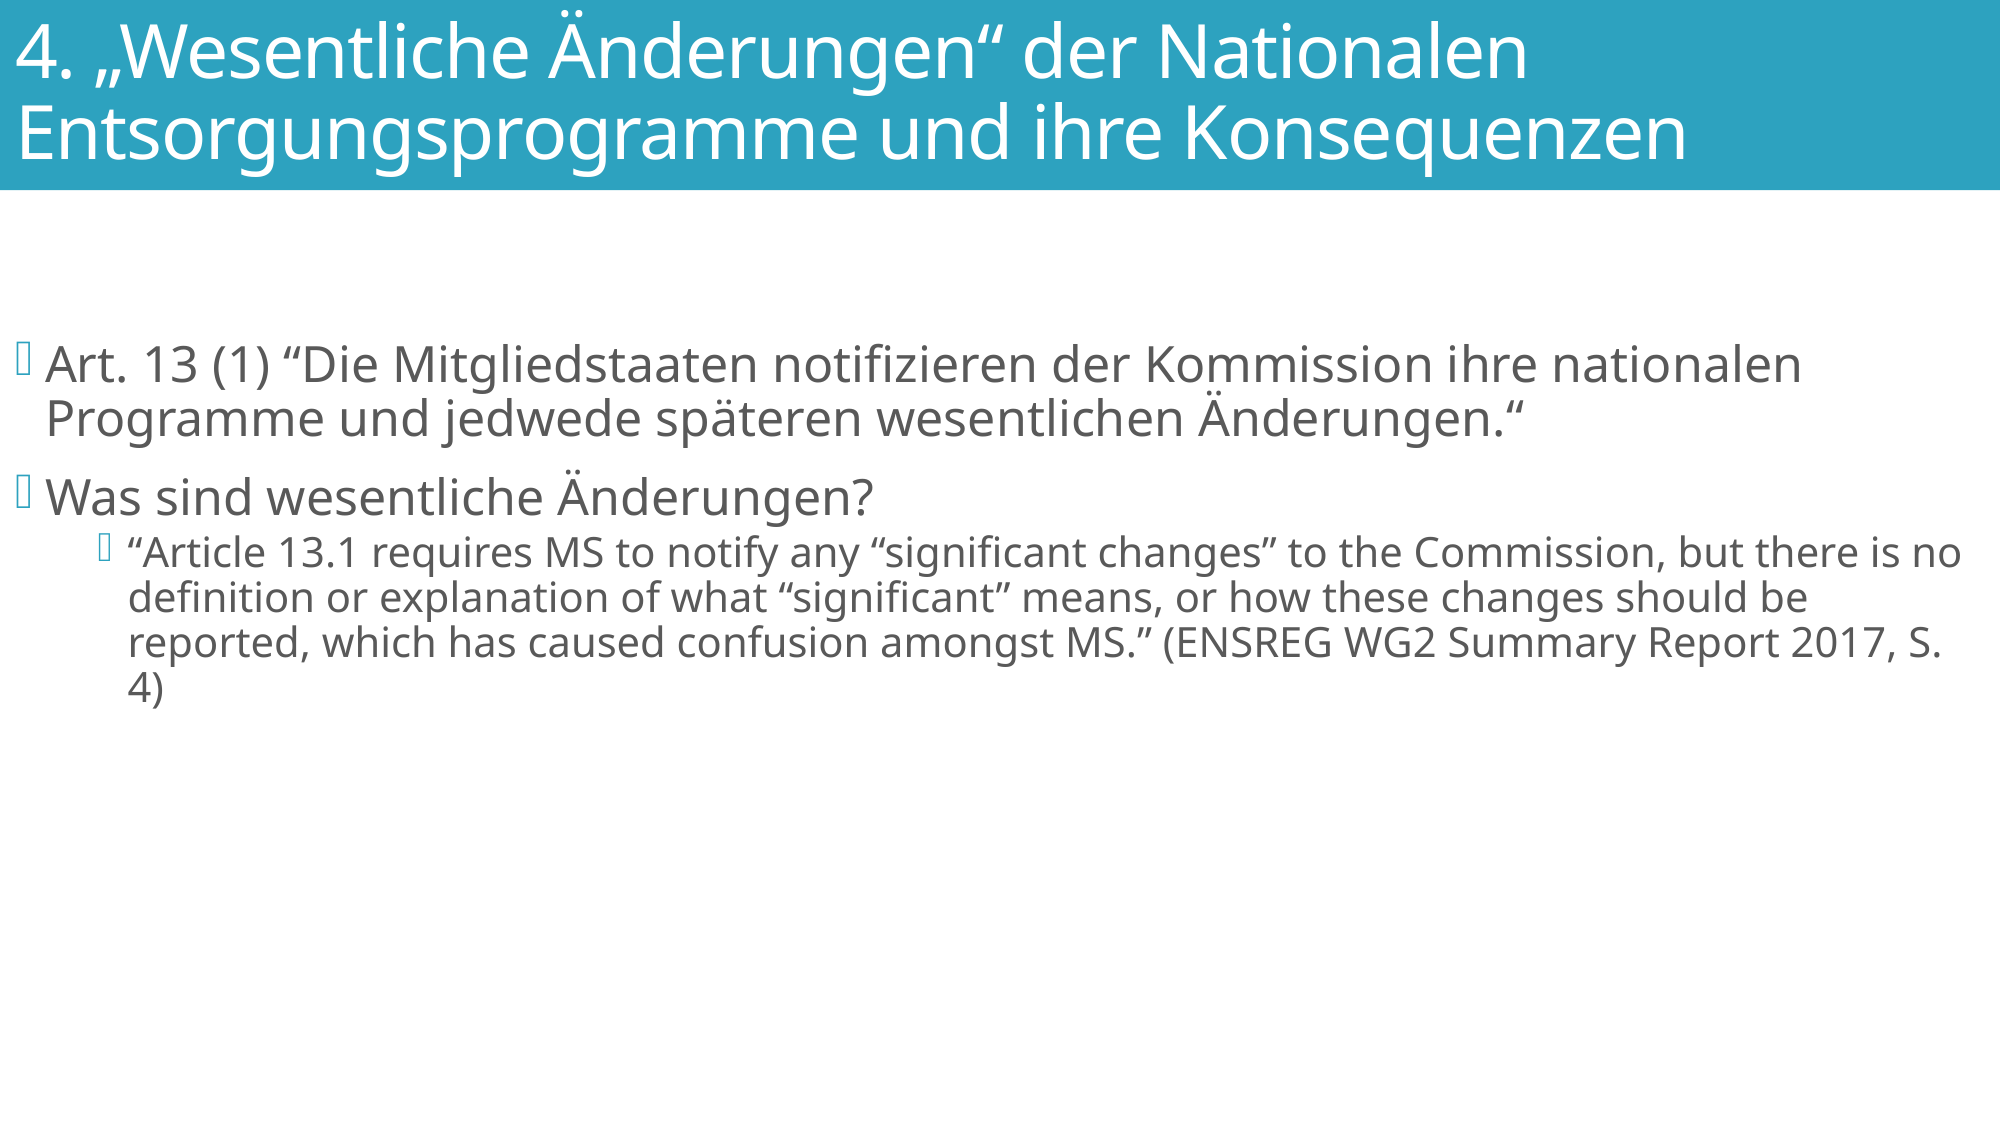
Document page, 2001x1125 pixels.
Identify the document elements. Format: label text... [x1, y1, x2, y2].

list Art. 13 (1) “Die Mitgliedstaaten notifizieren der Kommission ihre nationalen Programme und jedwede späteren wesentlichen Änderungen.“ Was sind wesentliche Änderungen? “Article 13.1 requires MS to notify any “significant changes” to the Commission, but there is no definition or explanation of what “significant” means, or how these changes should be reported, which has caused confusion amongst MS.” (ENSREG WG2 Summary Report 2017, S. 4) [0, 196, 2000, 939]
title 4. „Wesentliche Änderungen“ der Nationalen Entsorgungsprogramme und ihre Konsequenzen [0, 0, 2000, 191]
